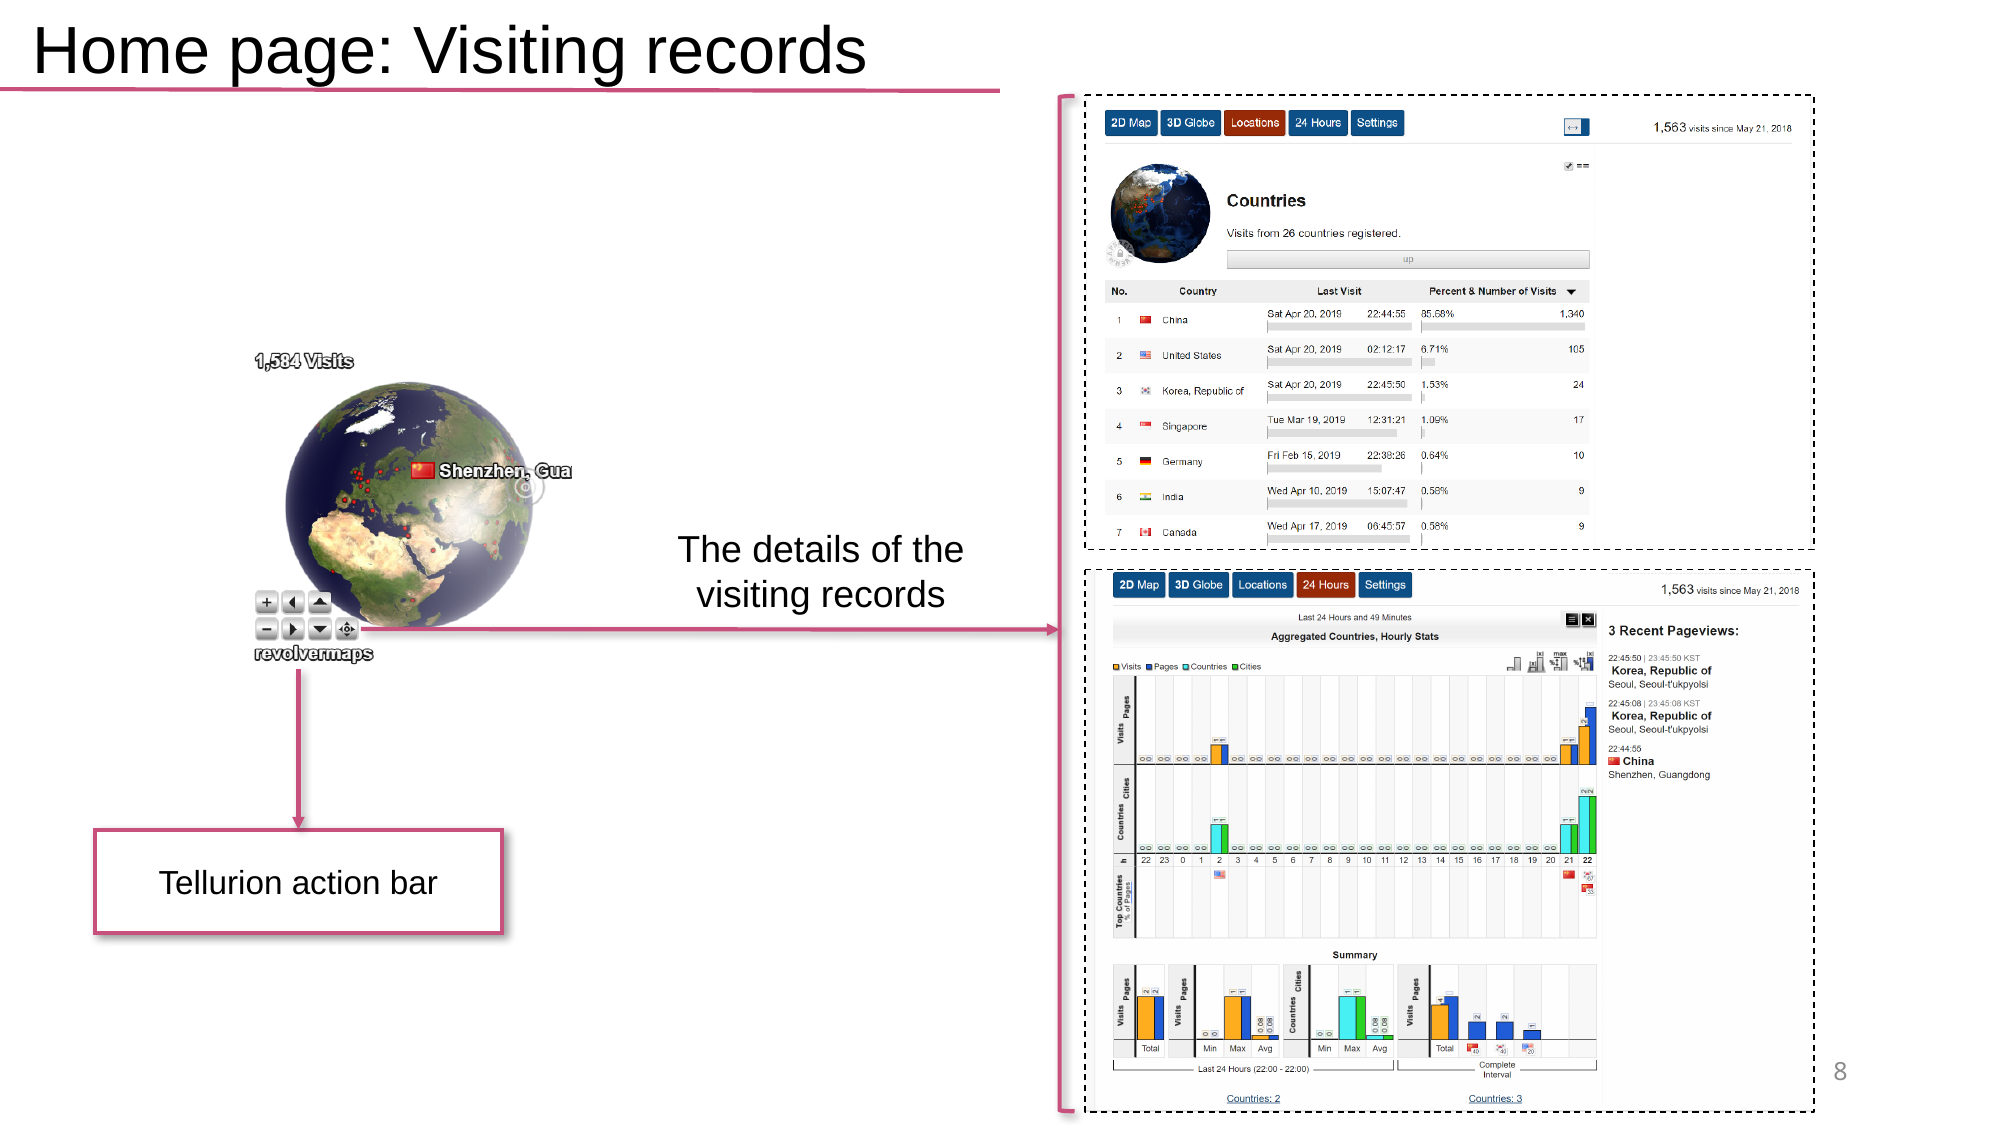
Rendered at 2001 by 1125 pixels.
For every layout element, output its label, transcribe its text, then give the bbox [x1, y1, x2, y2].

picture [1085, 570, 1814, 1112]
picture [182, 268, 632, 720]
text_box The details of the visiting records [653, 517, 989, 622]
text_box Tellurion action bar [94, 829, 503, 934]
slide_number 8 [1814, 1042, 1863, 1103]
text_box [1058, 94, 1075, 1113]
picture [1085, 95, 1814, 549]
text_box Home page: Visiting records [17, 0, 1958, 95]
